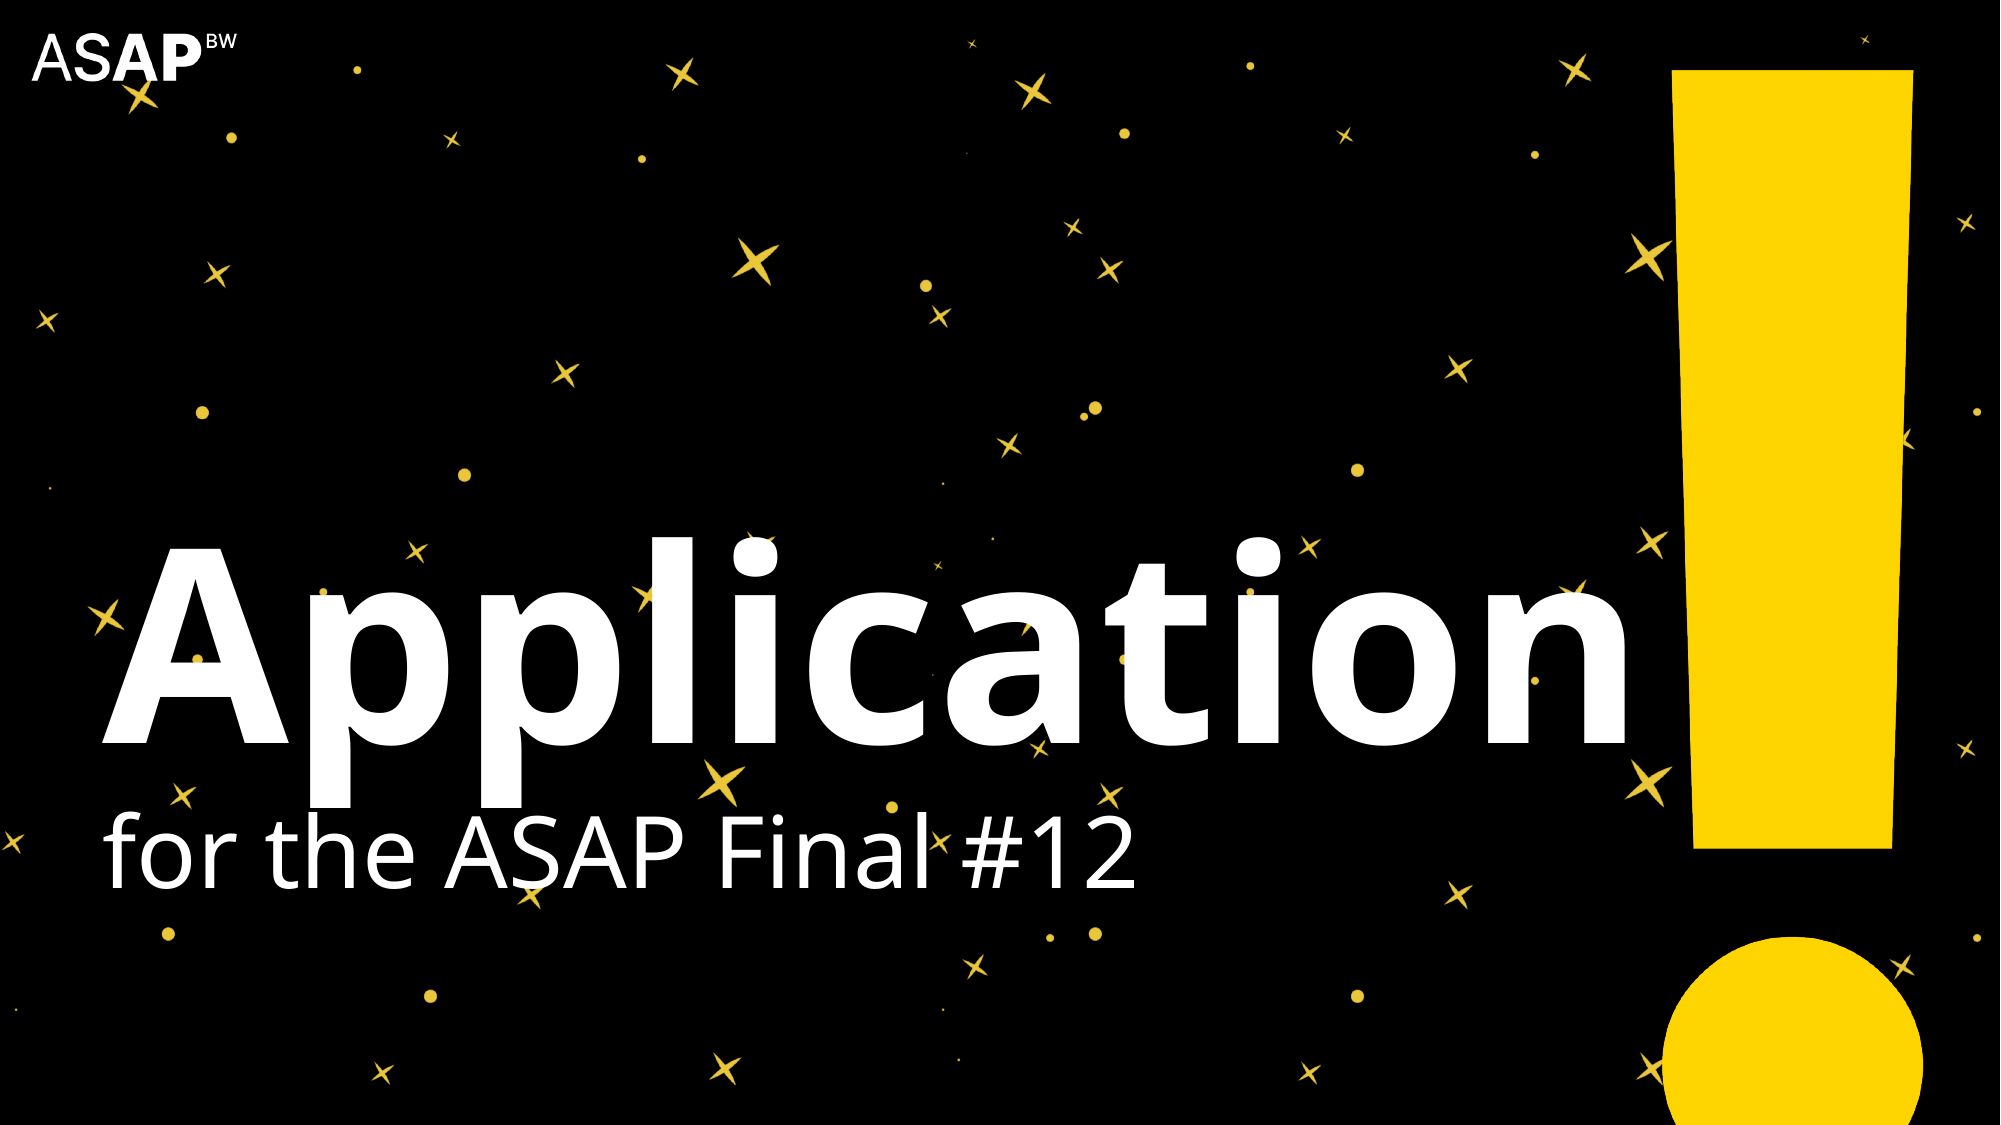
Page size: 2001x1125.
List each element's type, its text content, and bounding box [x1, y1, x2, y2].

text_box Application for the ASAP Final #12 [87, 408, 1412, 1012]
picture [0, 0, 2000, 1125]
